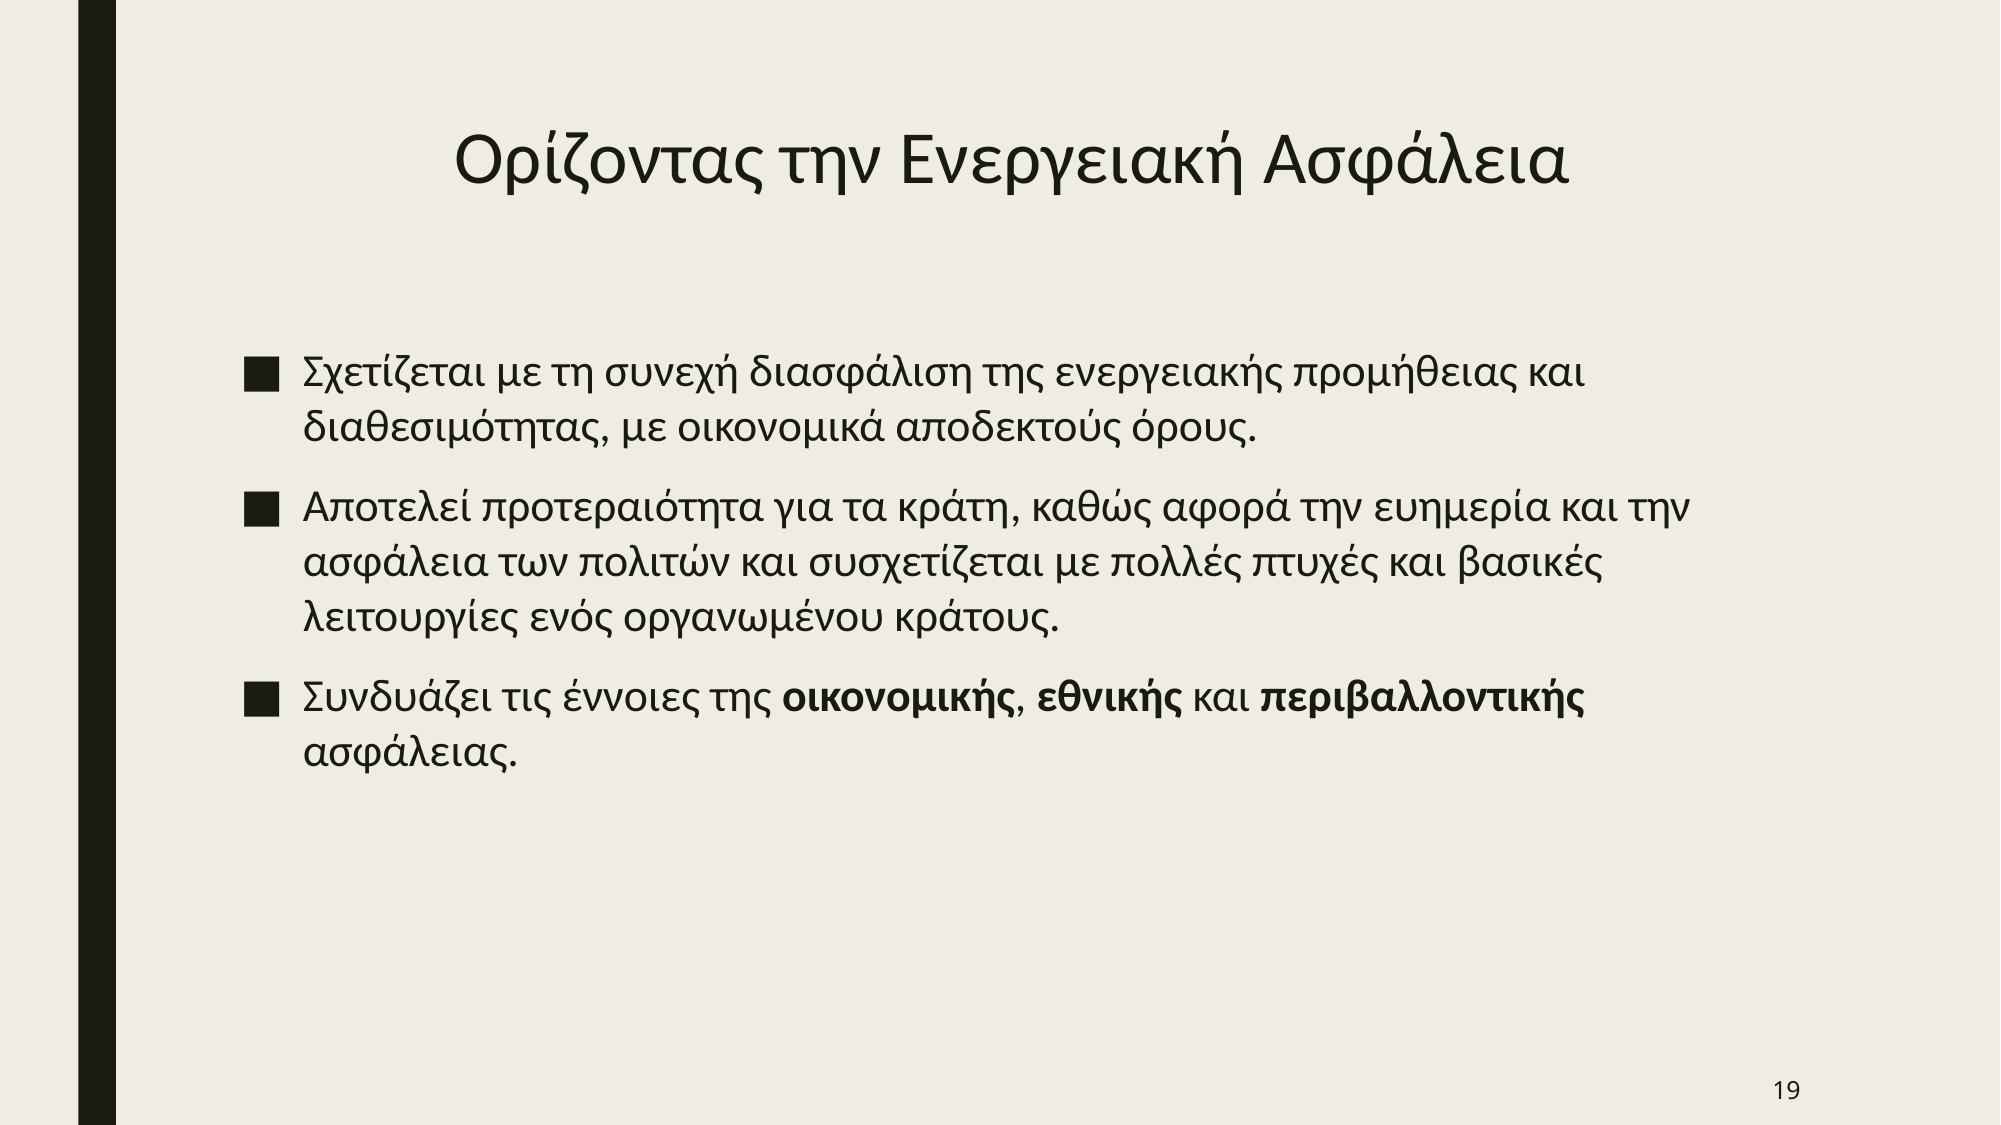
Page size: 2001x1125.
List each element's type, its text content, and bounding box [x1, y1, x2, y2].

list Σχετίζεται με τη συνεχή διασφάλιση της ενεργειακής προμήθειας και διαθεσιμότητας, με οικονομικά αποδεκτούς όρους. Αποτελεί προτεραιότητα για τα κράτη, καθώς αφορά την ευημερία και την ασφάλεια των πολιτών και συσχετίζεται με πολλές πτυχές και βασικές λειτουργίες ενός οργανωμένου κράτους. Συνδυάζει τις έννοιες της οικονομικής, εθνικής και περιβαλλοντικής ασφάλειας. [225, 229, 1800, 963]
slide_number 19 [1553, 1058, 1816, 1125]
title Ορίζοντας την Ενεργειακή Ασφάλεια [225, 112, 1800, 215]
